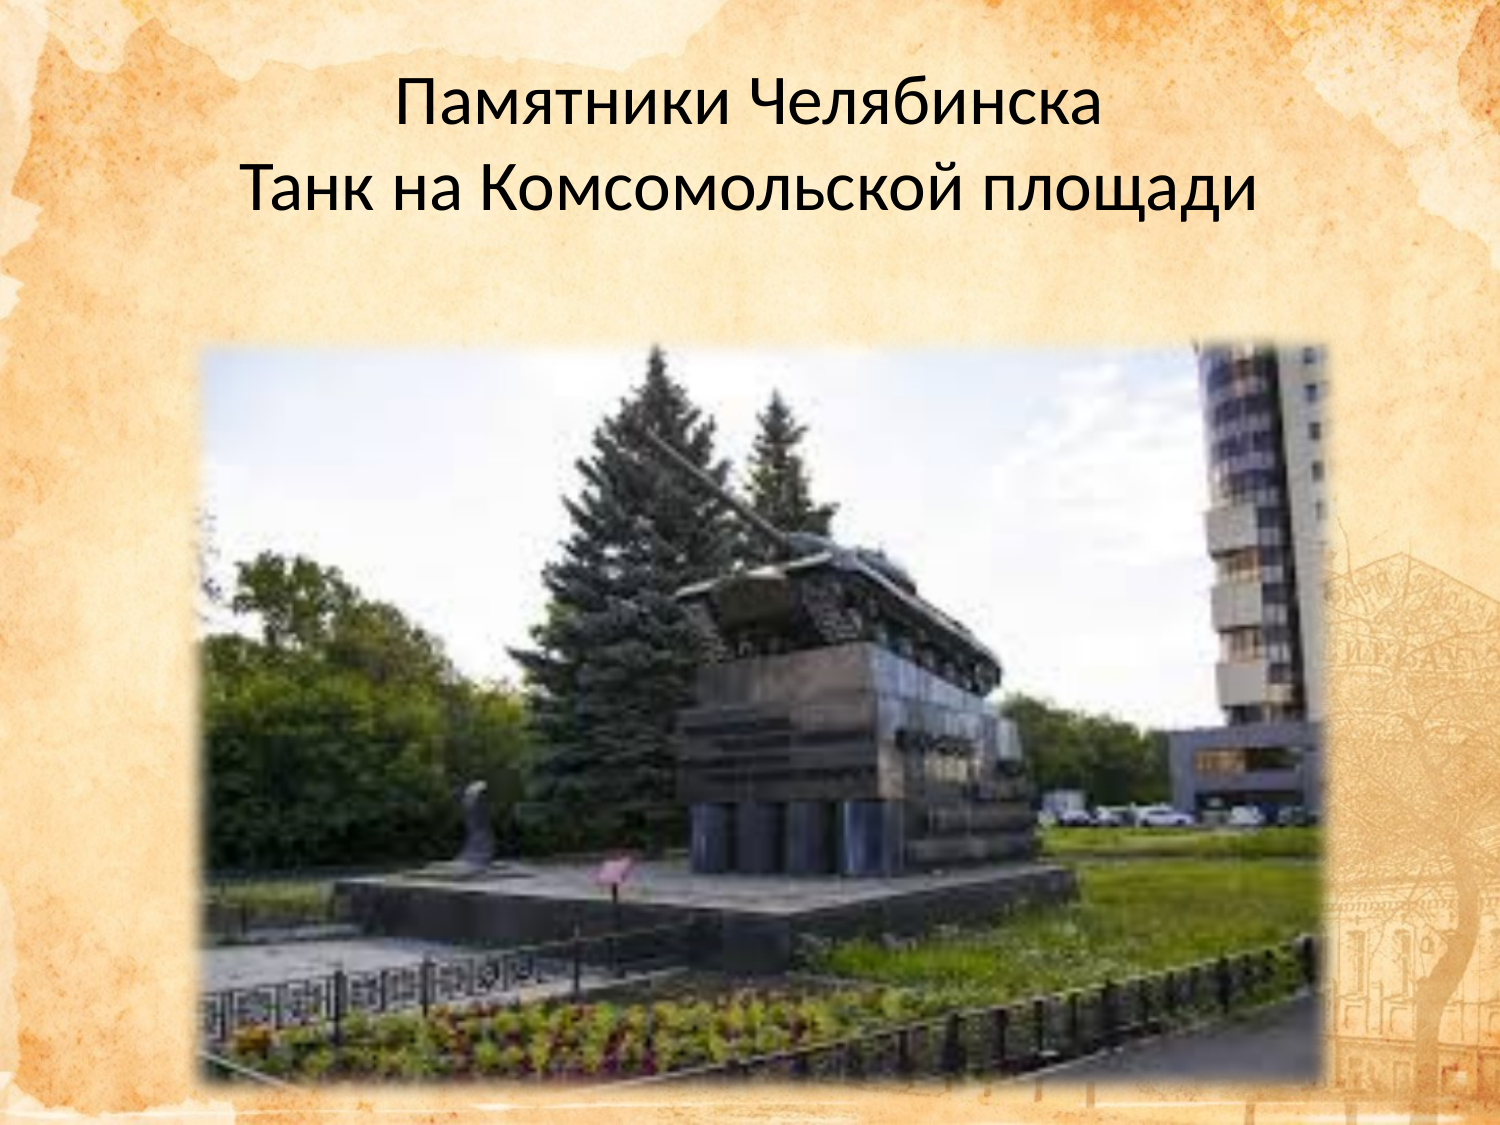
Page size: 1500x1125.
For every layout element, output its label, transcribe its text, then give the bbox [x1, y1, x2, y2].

title Памятники Челябинска Танк на Комсомольской площади [75, 45, 1425, 233]
picture [0, 0, 1500, 1125]
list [182, 329, 1342, 1102]
